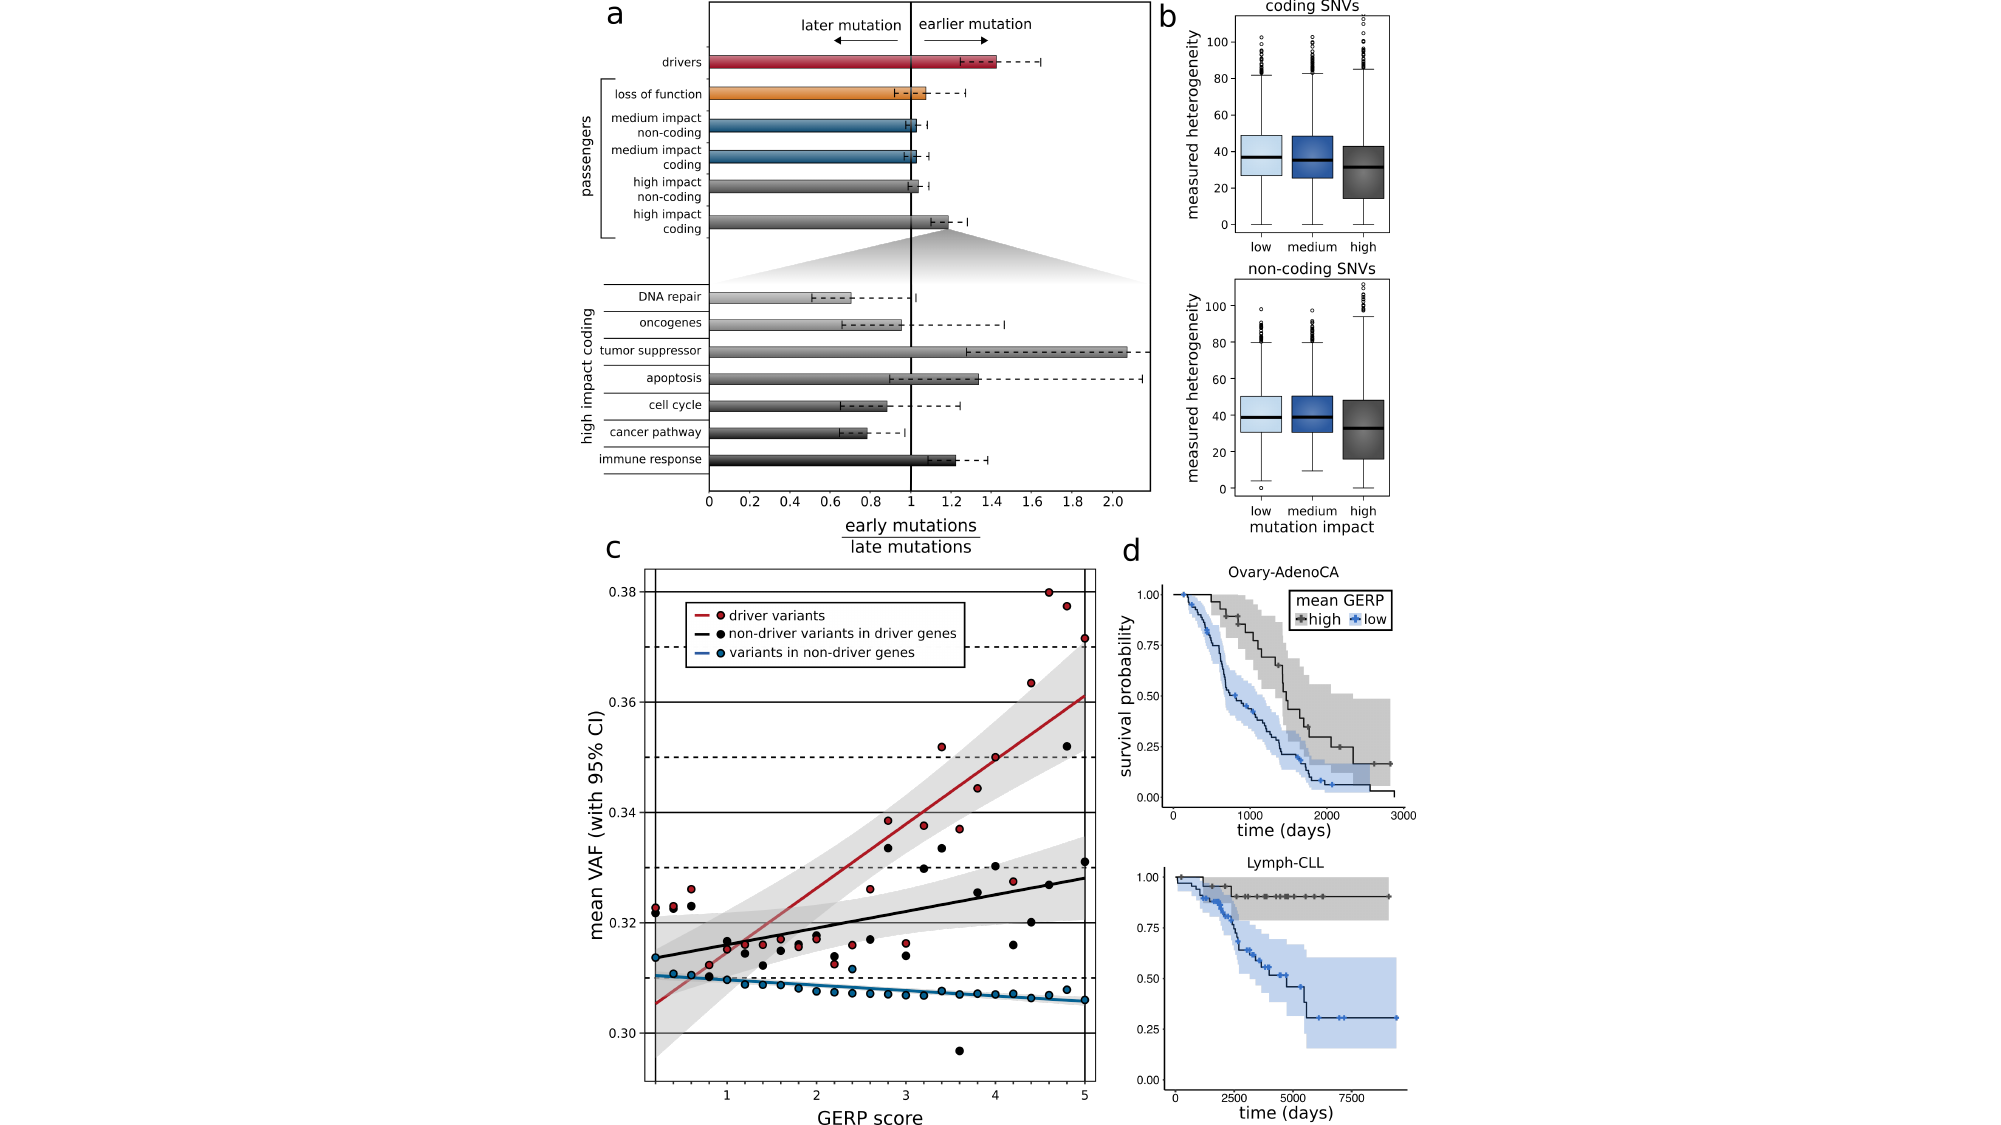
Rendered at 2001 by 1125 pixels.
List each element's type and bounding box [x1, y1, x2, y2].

picture [581, 0, 1416, 1125]
